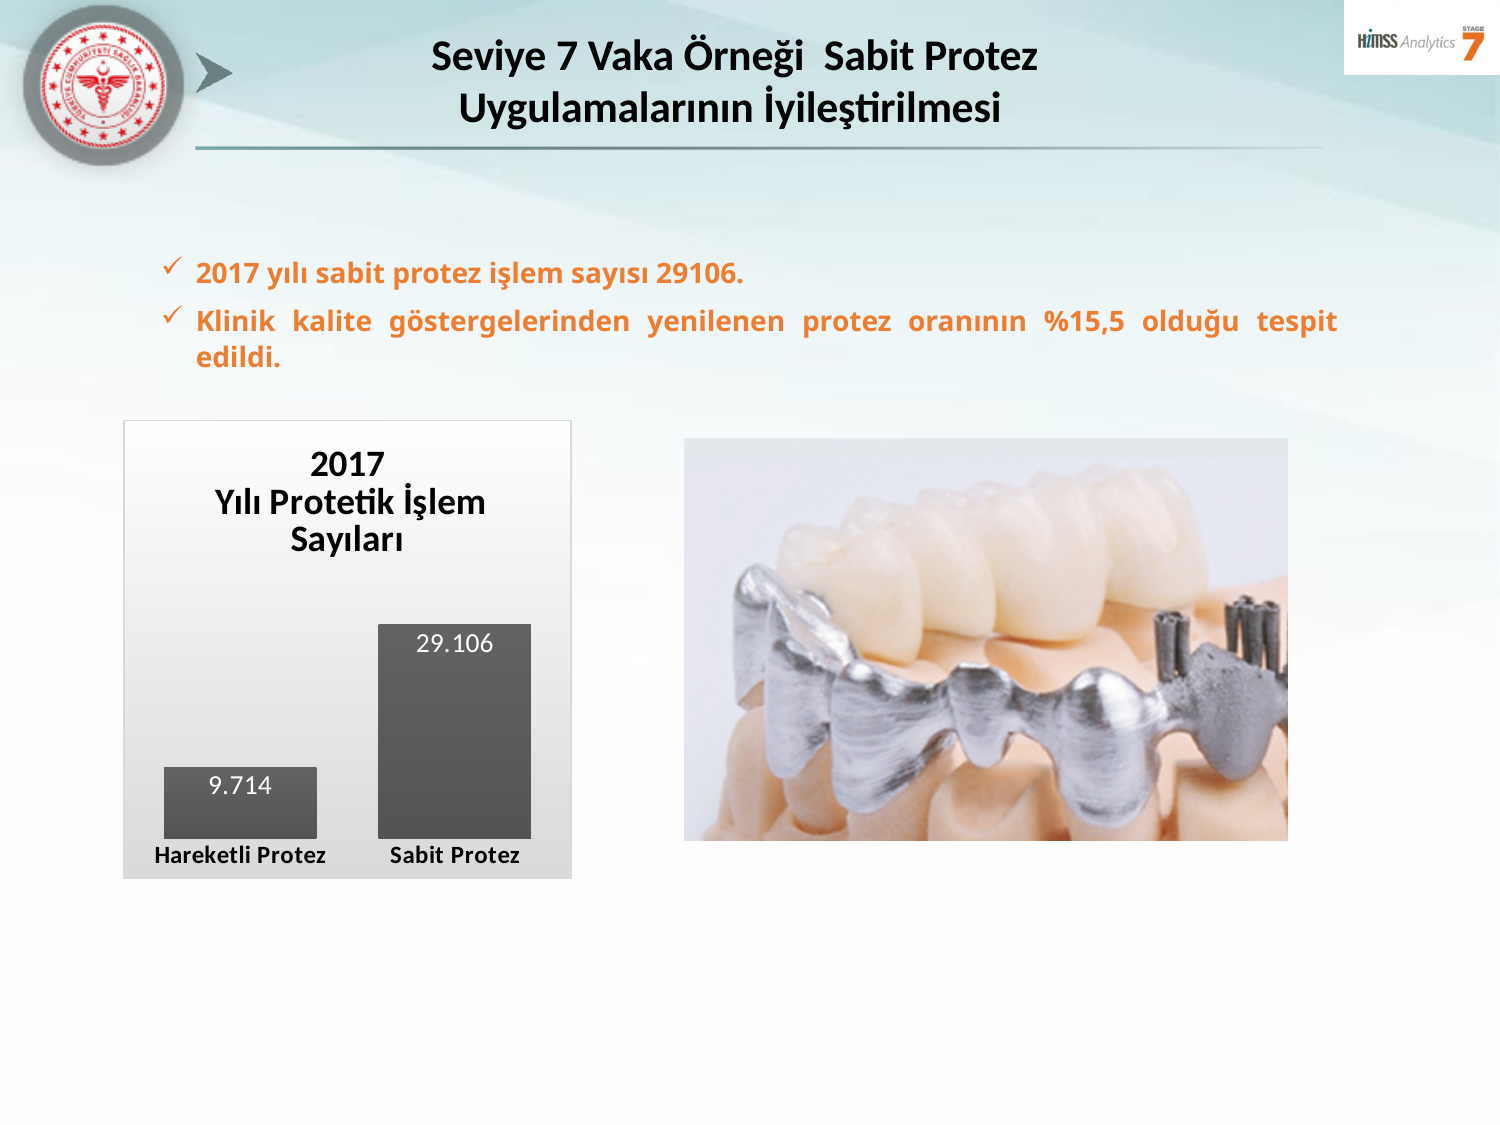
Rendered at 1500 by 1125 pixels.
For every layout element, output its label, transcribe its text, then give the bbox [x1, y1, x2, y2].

chart [123, 419, 572, 880]
text_box 2017 yılı sabit protez işlem sayısı 29106. Klinik kalite göstergelerinden yenilenen protez oranının %15,5 olduğu tespit edildi. [145, 245, 1354, 381]
text_box Seviye 7 Vaka Örneği Sabit Protez Uygulamalarının İyileştirilmesi [363, 19, 1107, 140]
picture [0, 0, 1500, 1125]
